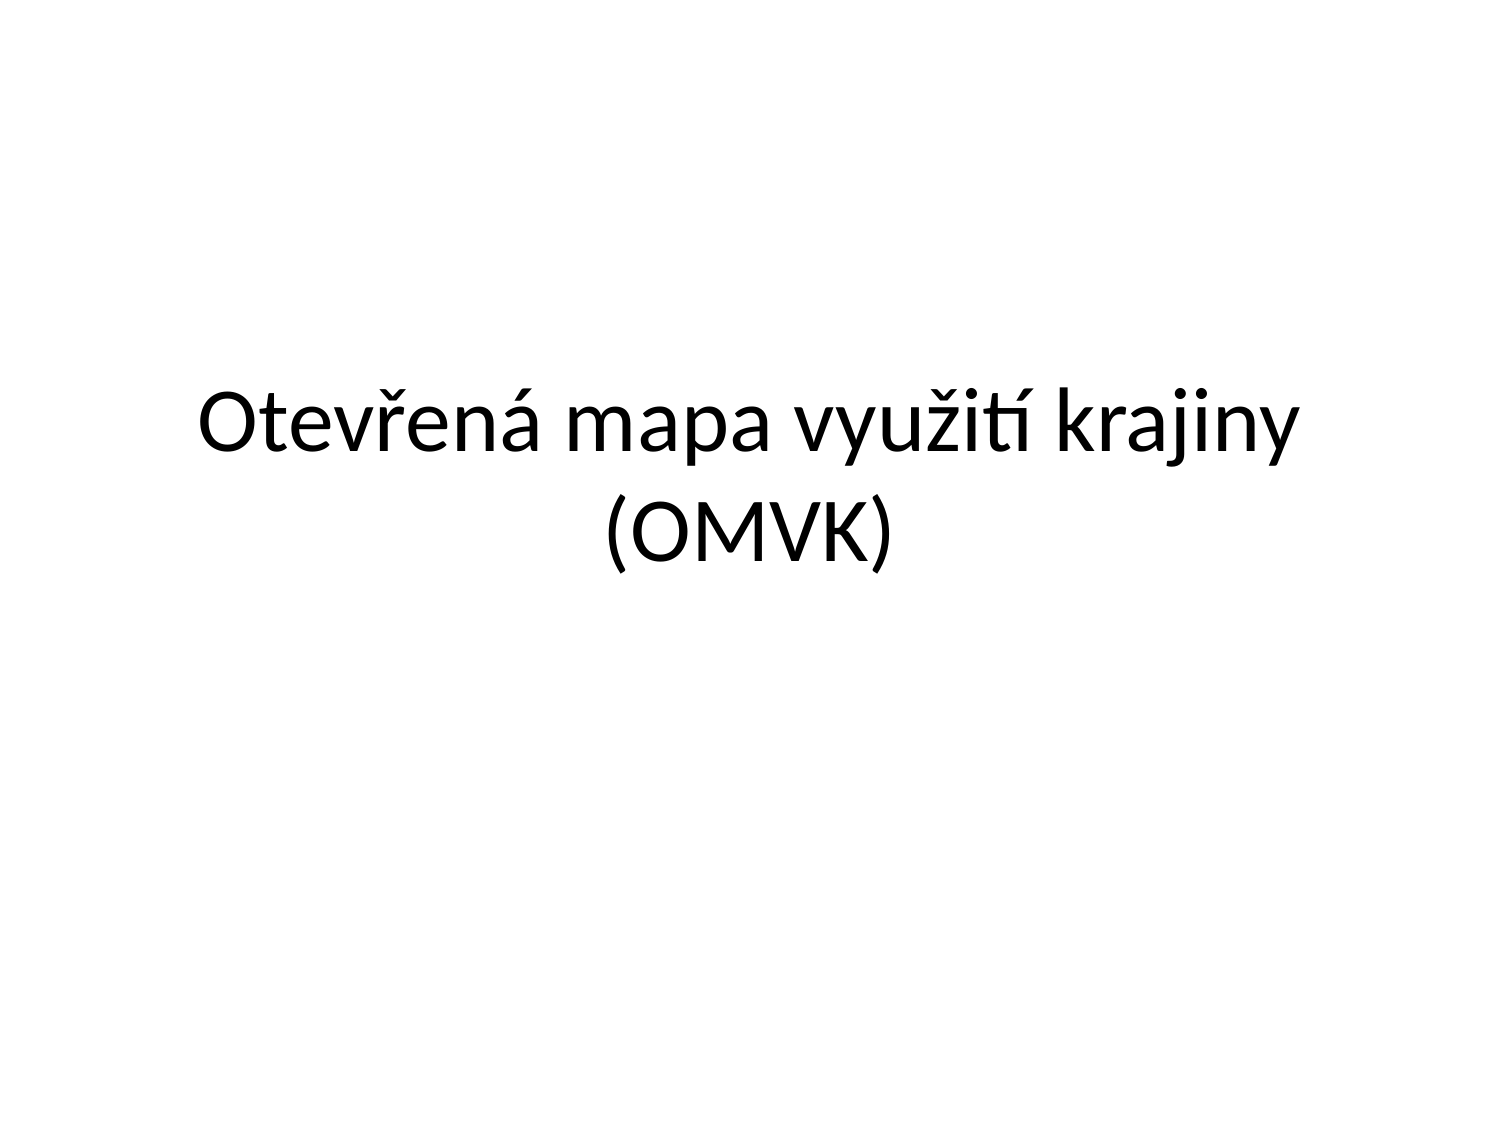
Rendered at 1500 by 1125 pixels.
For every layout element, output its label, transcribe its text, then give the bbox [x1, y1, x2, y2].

title Otevřená mapa využití krajiny (OMVK) [112, 349, 1388, 591]
